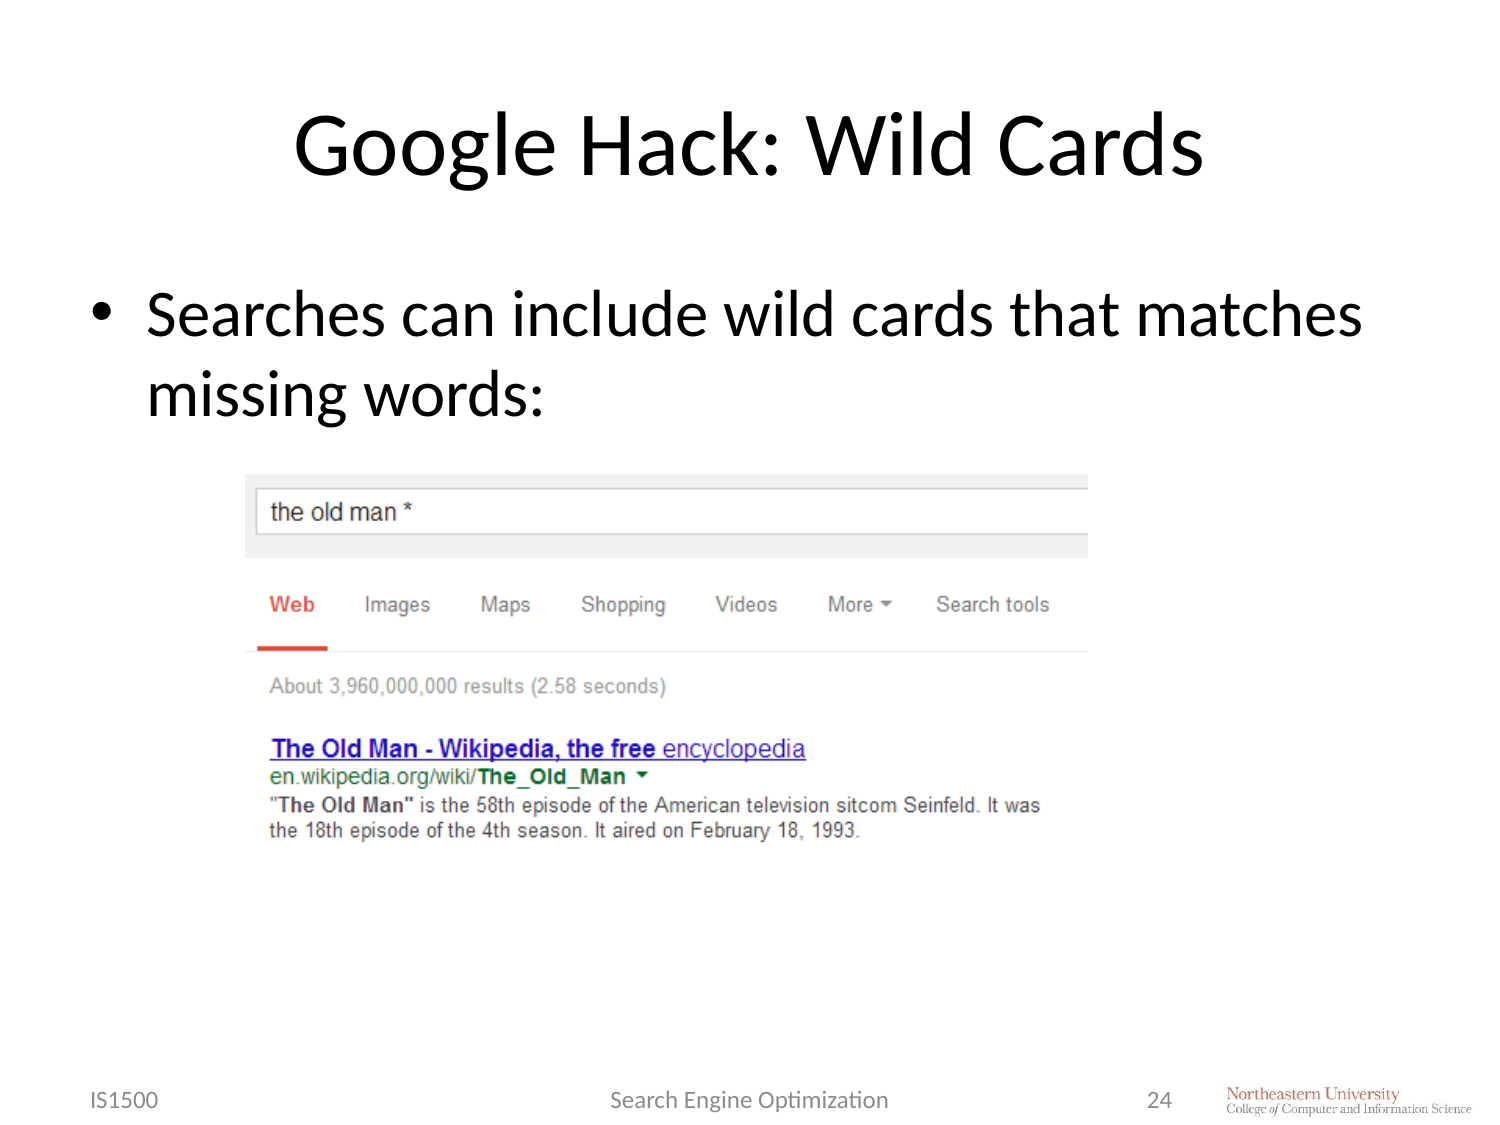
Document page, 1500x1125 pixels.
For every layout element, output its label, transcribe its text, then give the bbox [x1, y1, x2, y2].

picture [244, 474, 1088, 869]
slide_number IS1500 [75, 1074, 425, 1122]
picture [1223, 1083, 1474, 1119]
footer Search Engine Optimization [512, 1074, 988, 1122]
title Google Hack: Wild Cards [75, 45, 1425, 233]
list Searches can include wild cards that matches missing words: [75, 262, 1425, 1005]
slide_number 24 [1074, 1074, 1188, 1122]
